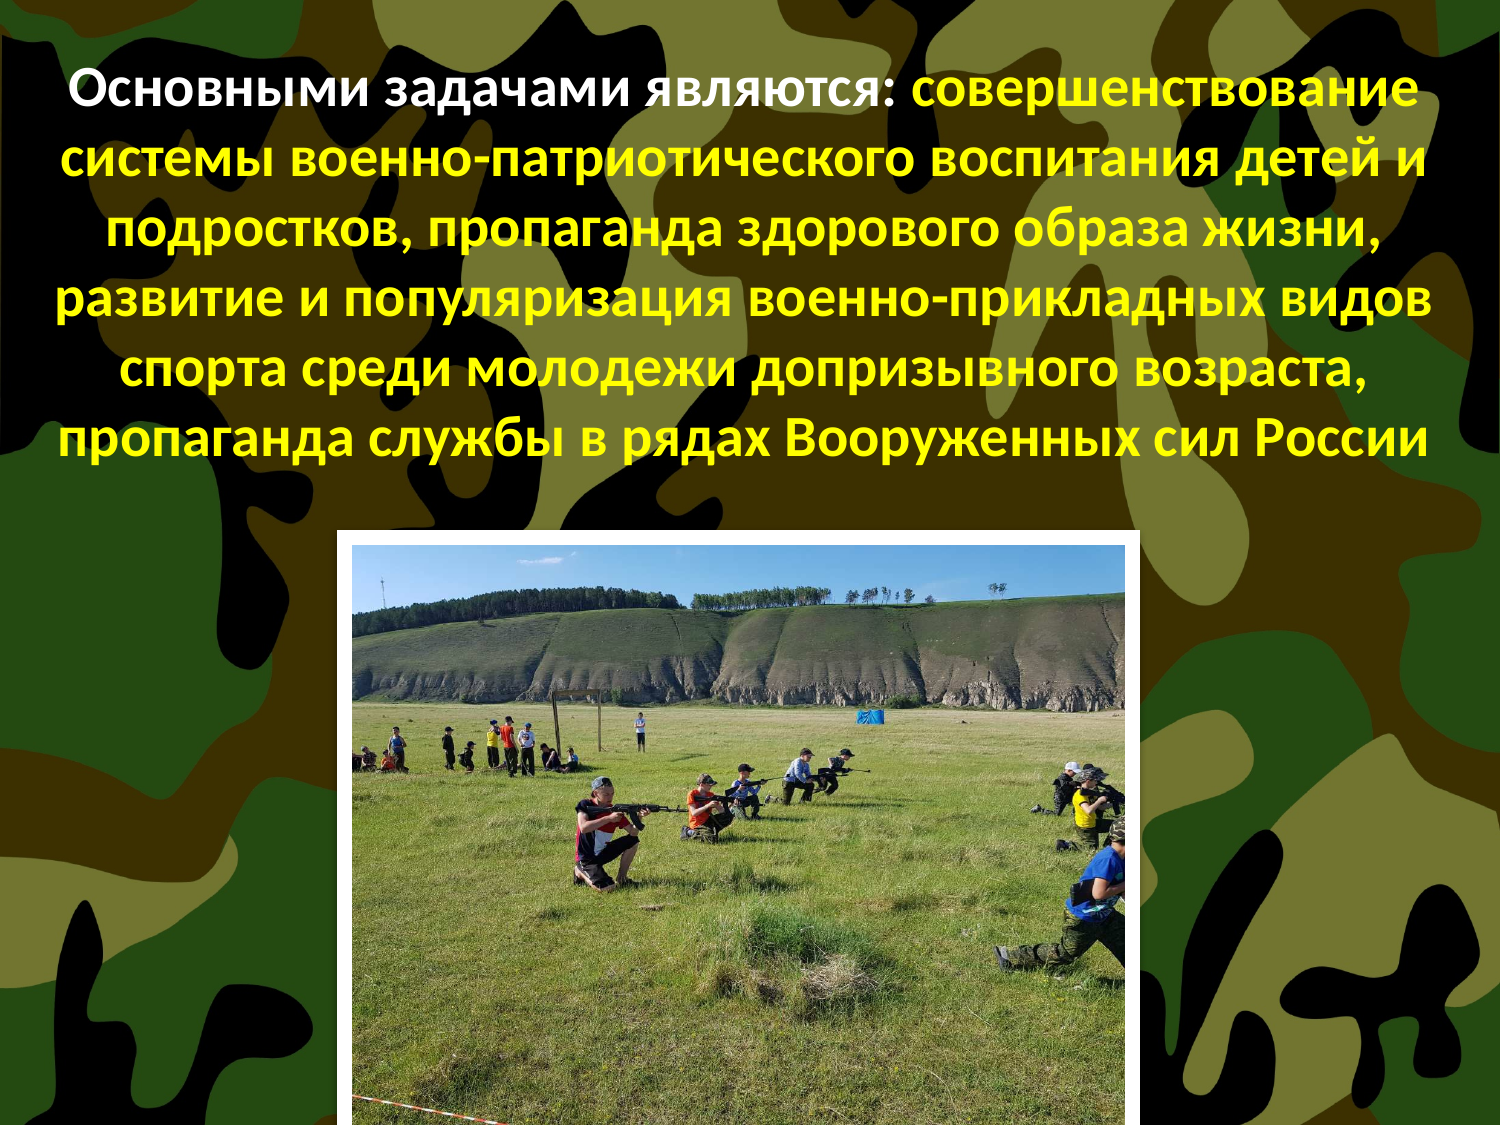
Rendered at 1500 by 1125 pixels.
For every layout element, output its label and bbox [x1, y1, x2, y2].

list [0, 0, 1500, 1125]
picture [351, 544, 1126, 1125]
